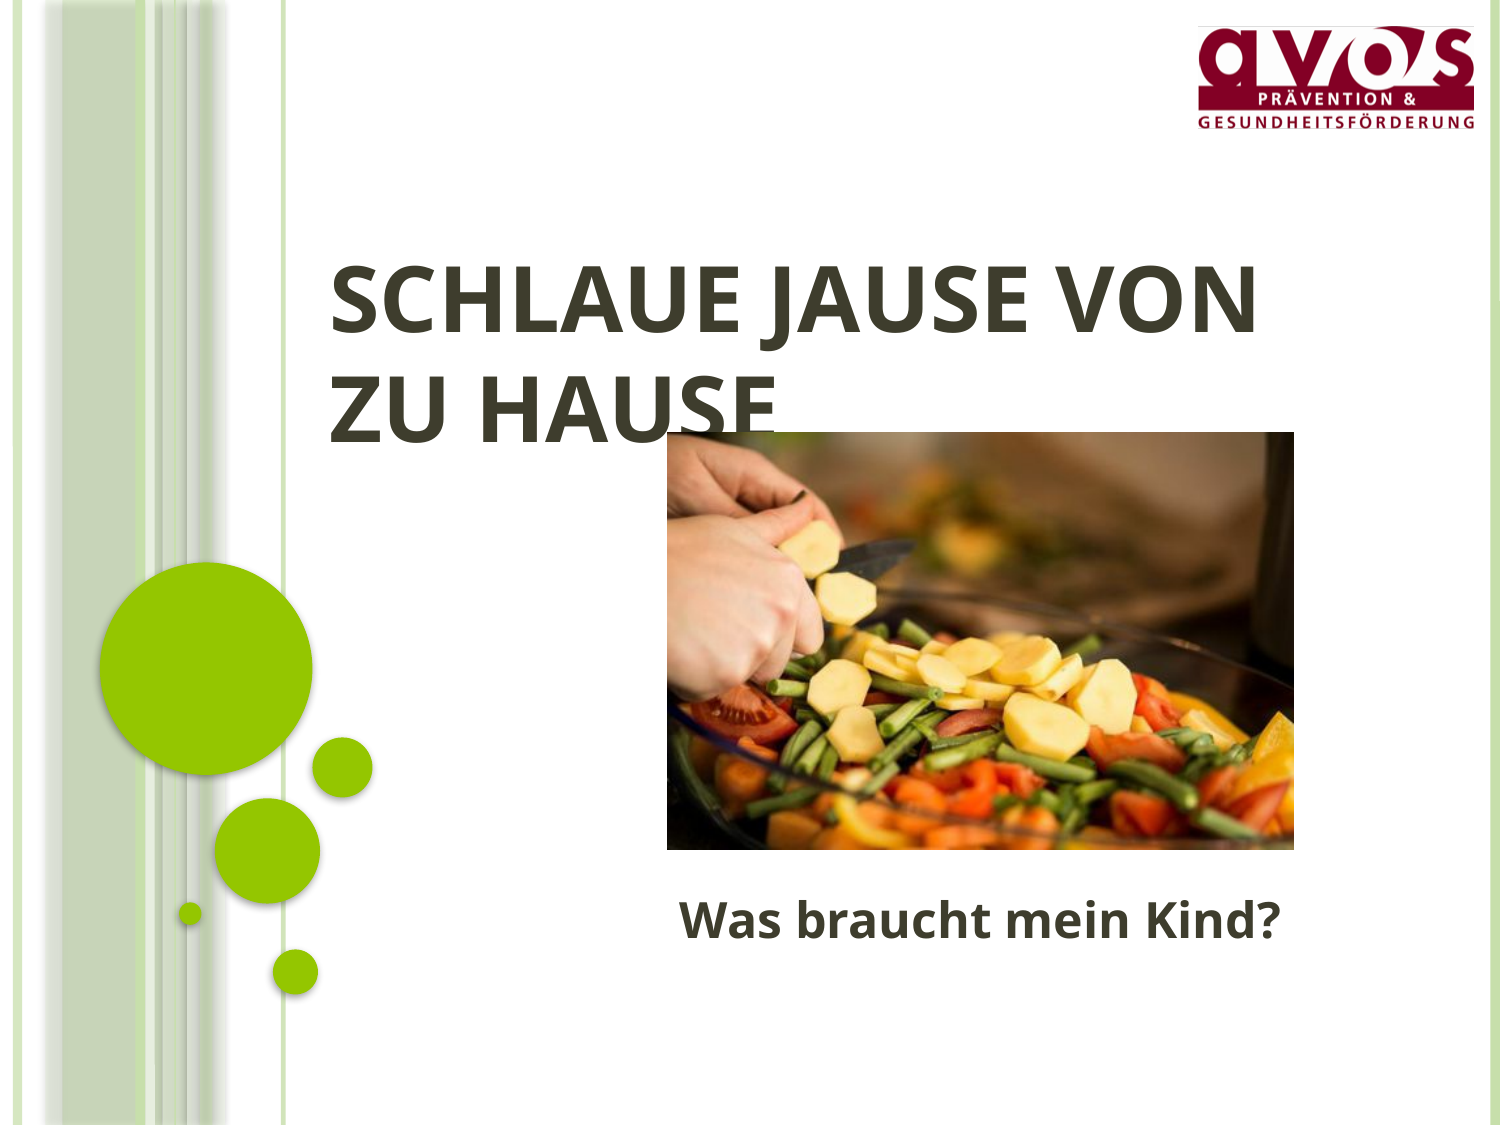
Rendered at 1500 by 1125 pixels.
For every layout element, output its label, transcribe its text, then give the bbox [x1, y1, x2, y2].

picture [666, 432, 1294, 851]
picture [1177, 5, 1495, 150]
title Schlaue Jause von zu Hause [314, 172, 1328, 468]
subtitle Was braucht mein Kind? [631, 881, 1329, 1095]
